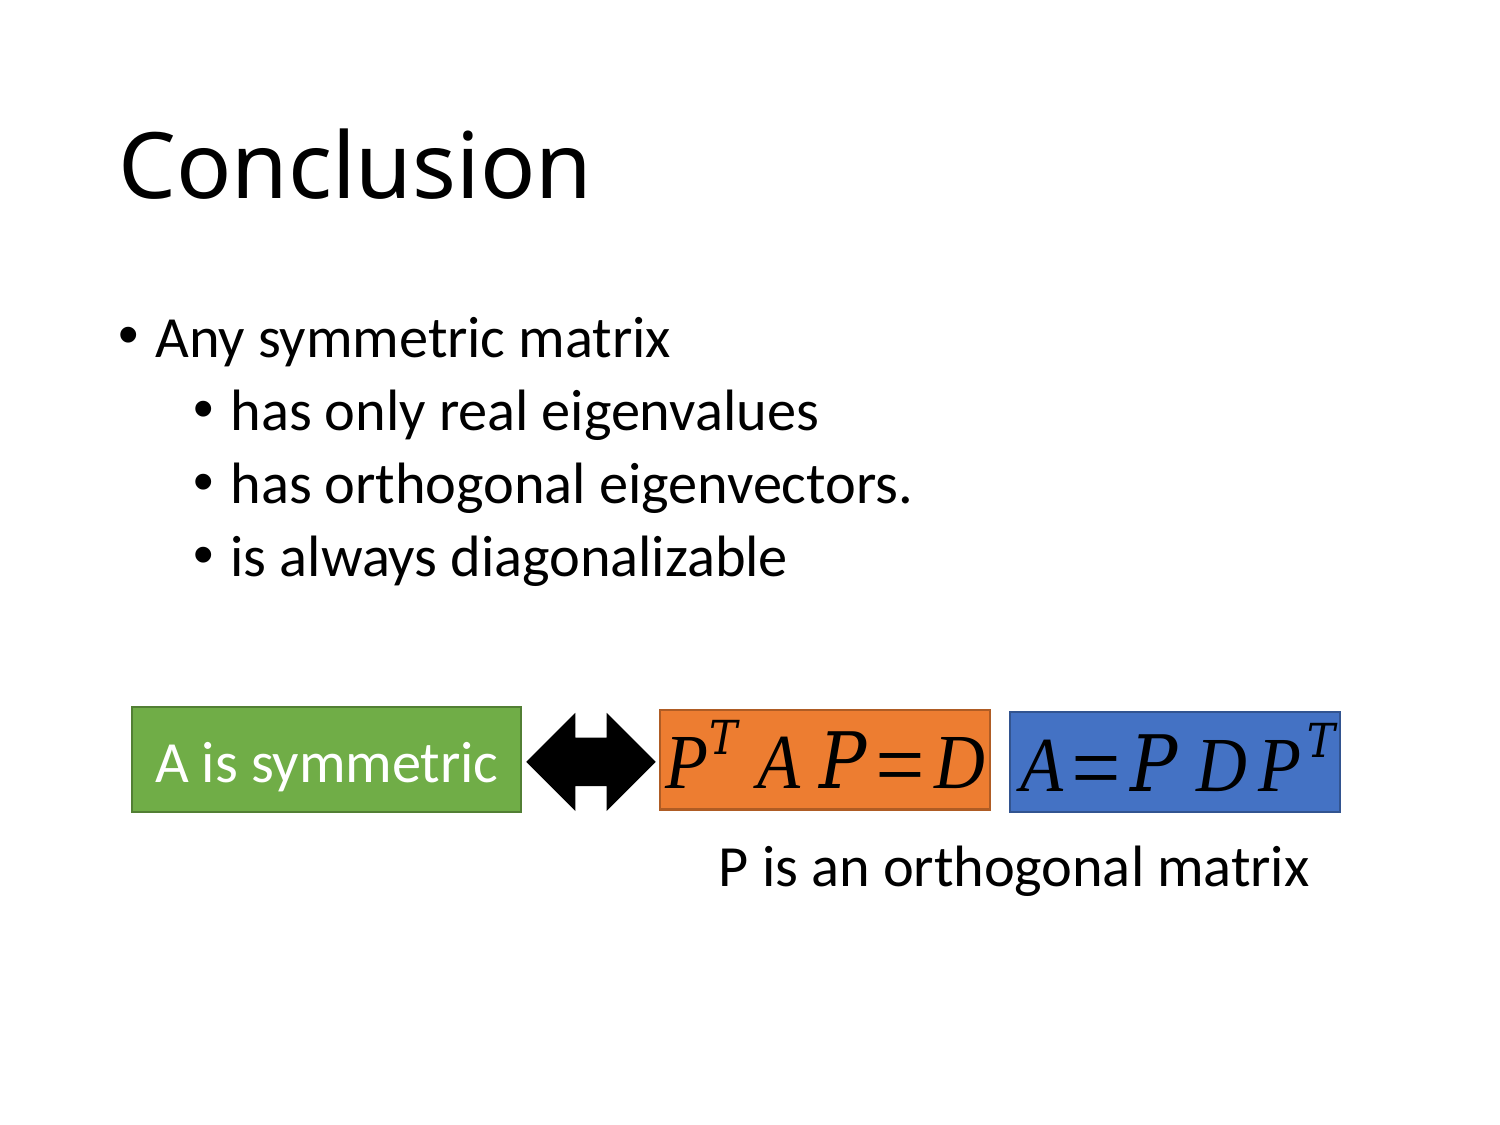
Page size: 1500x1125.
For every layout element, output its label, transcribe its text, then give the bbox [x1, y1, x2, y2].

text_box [132, 706, 1368, 907]
title Conclusion [103, 59, 1397, 278]
list Any symmetric matrix has only real eigenvalues has orthogonal eigenvectors. is always diagonalizable [103, 299, 1397, 1014]
